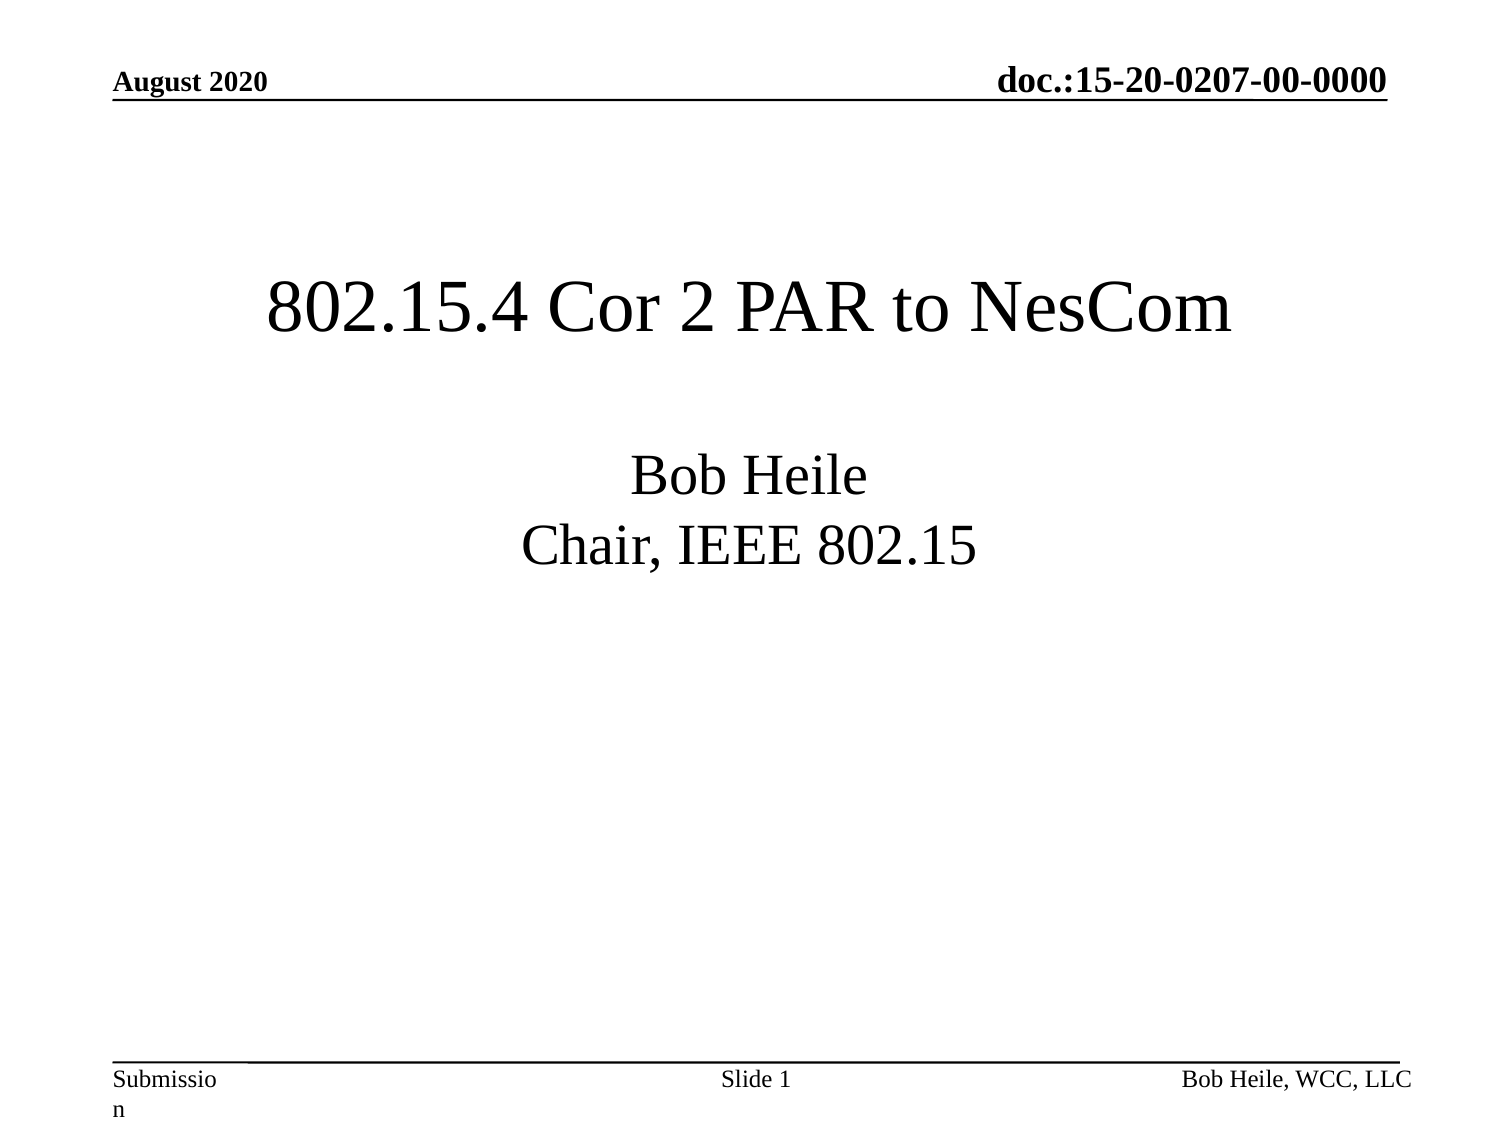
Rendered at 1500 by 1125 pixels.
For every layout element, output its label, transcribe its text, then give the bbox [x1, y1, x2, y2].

title 802.15.4 Cor 2 PAR to NesCom Bob Heile Chair, IEEE 802.15 [112, 328, 1388, 504]
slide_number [112, 62, 375, 98]
footer Bob Heile, WCC, LLC [900, 1062, 1413, 1093]
slide_number Slide 1 [712, 1062, 800, 1093]
